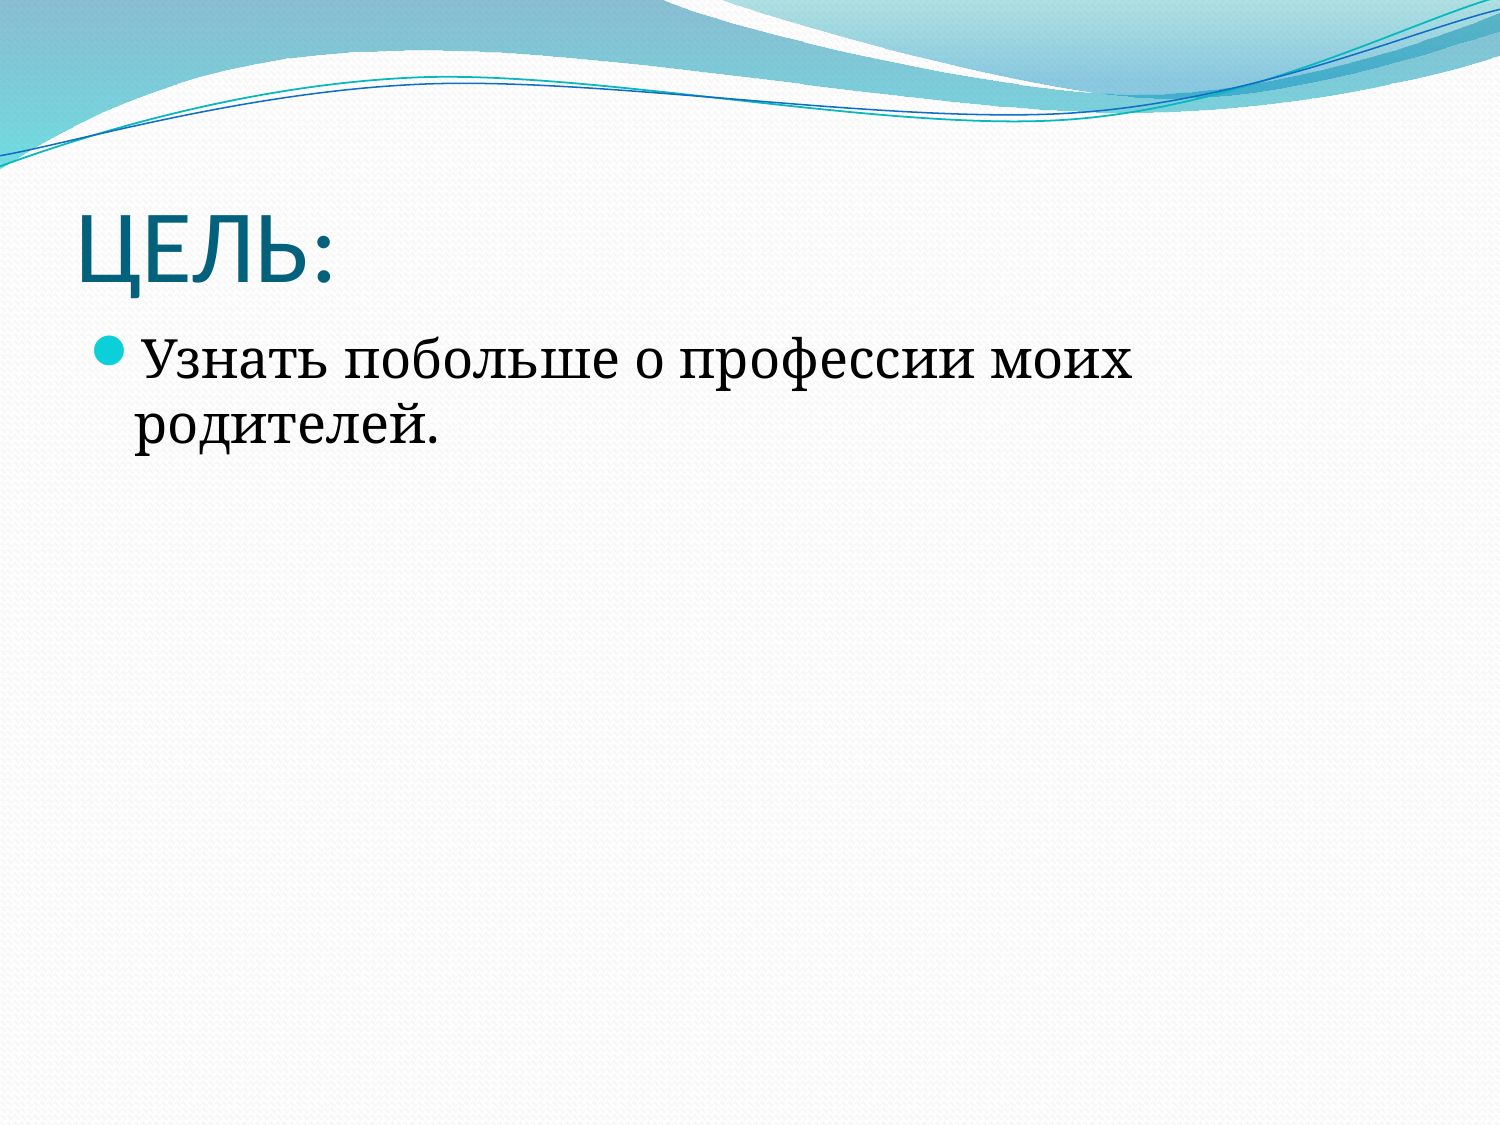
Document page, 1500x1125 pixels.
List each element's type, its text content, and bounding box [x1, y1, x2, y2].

title ЦЕЛЬ: [75, 115, 1425, 303]
list Узнать побольше о профессии моих родителей. [75, 317, 1425, 1038]
